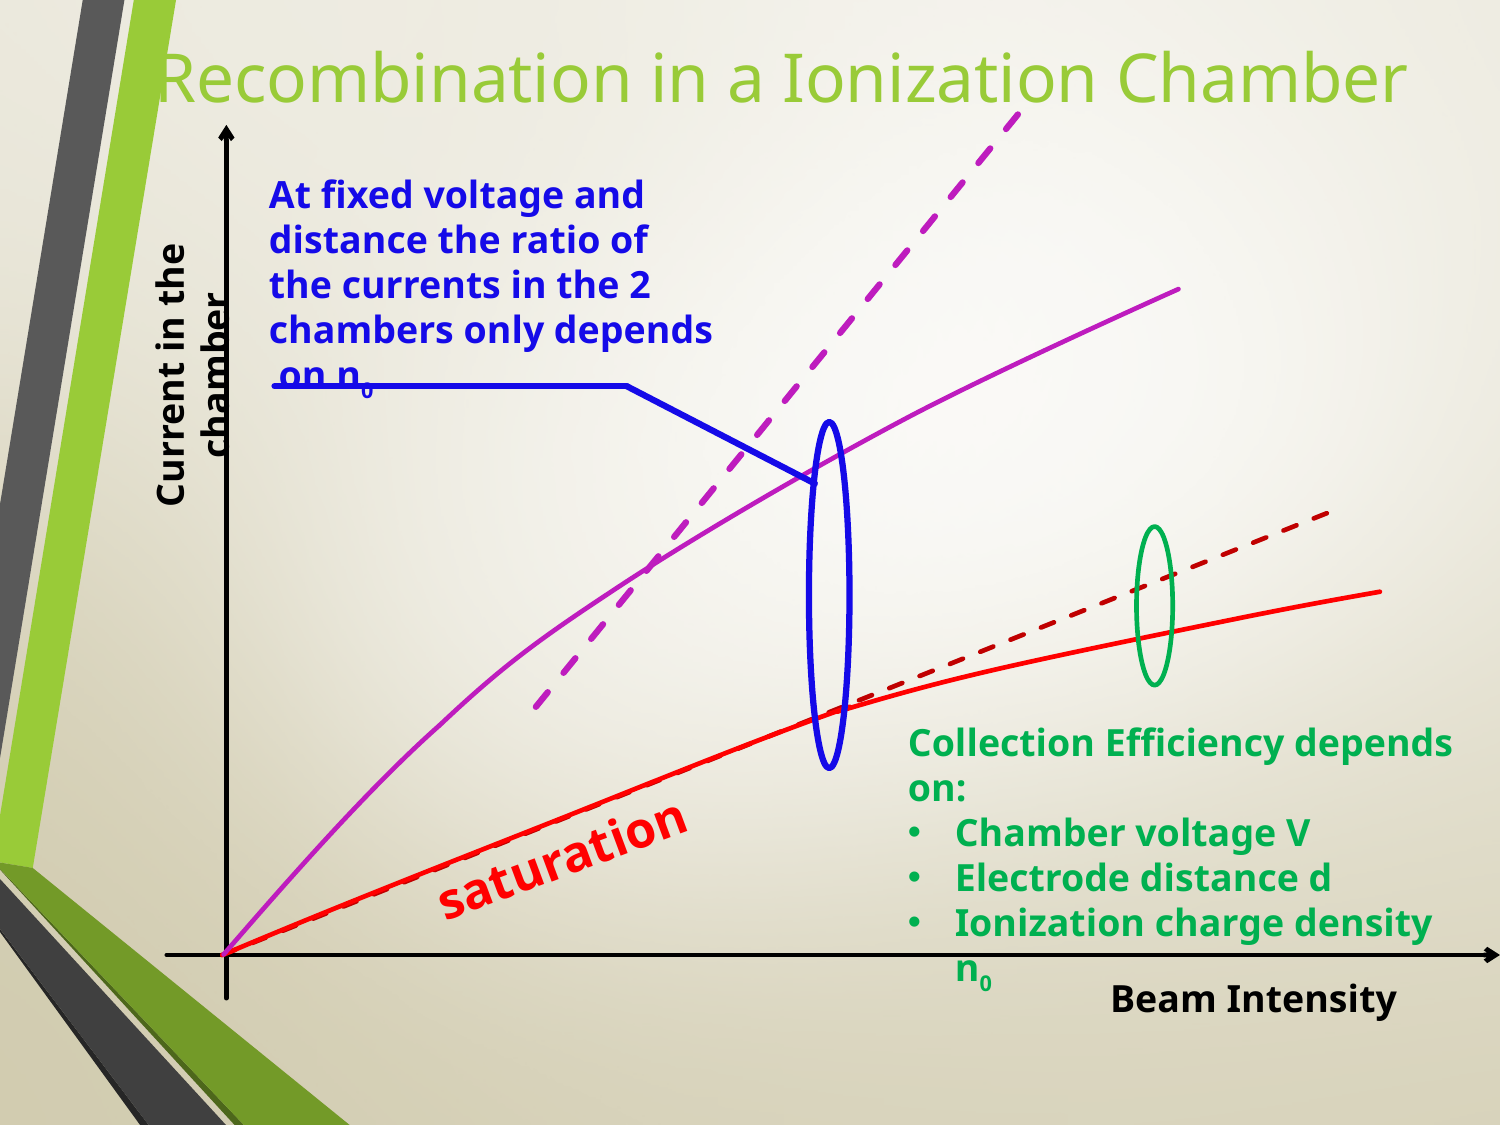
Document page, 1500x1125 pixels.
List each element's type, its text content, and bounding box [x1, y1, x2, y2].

text_box [1336, 590, 1382, 602]
text_box Recombination in a Ionization Chamber [135, 25, 1429, 125]
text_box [1032, 509, 1336, 956]
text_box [221, 97, 1032, 956]
text_box Collection Efficiency depends on: Chamber voltage V Electrode distance d Ionization charge density n0 [1336, 711, 1491, 954]
text_box [1032, 287, 1180, 376]
text_box Beam Intensity [1031, 1003, 1476, 1028]
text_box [253, 163, 850, 769]
text_box Collection Efficiency depends on: Chamber voltage V Electrode distance d Ionization charge density n0 [893, 956, 1491, 1003]
text_box Current in the chamber [139, 153, 221, 598]
